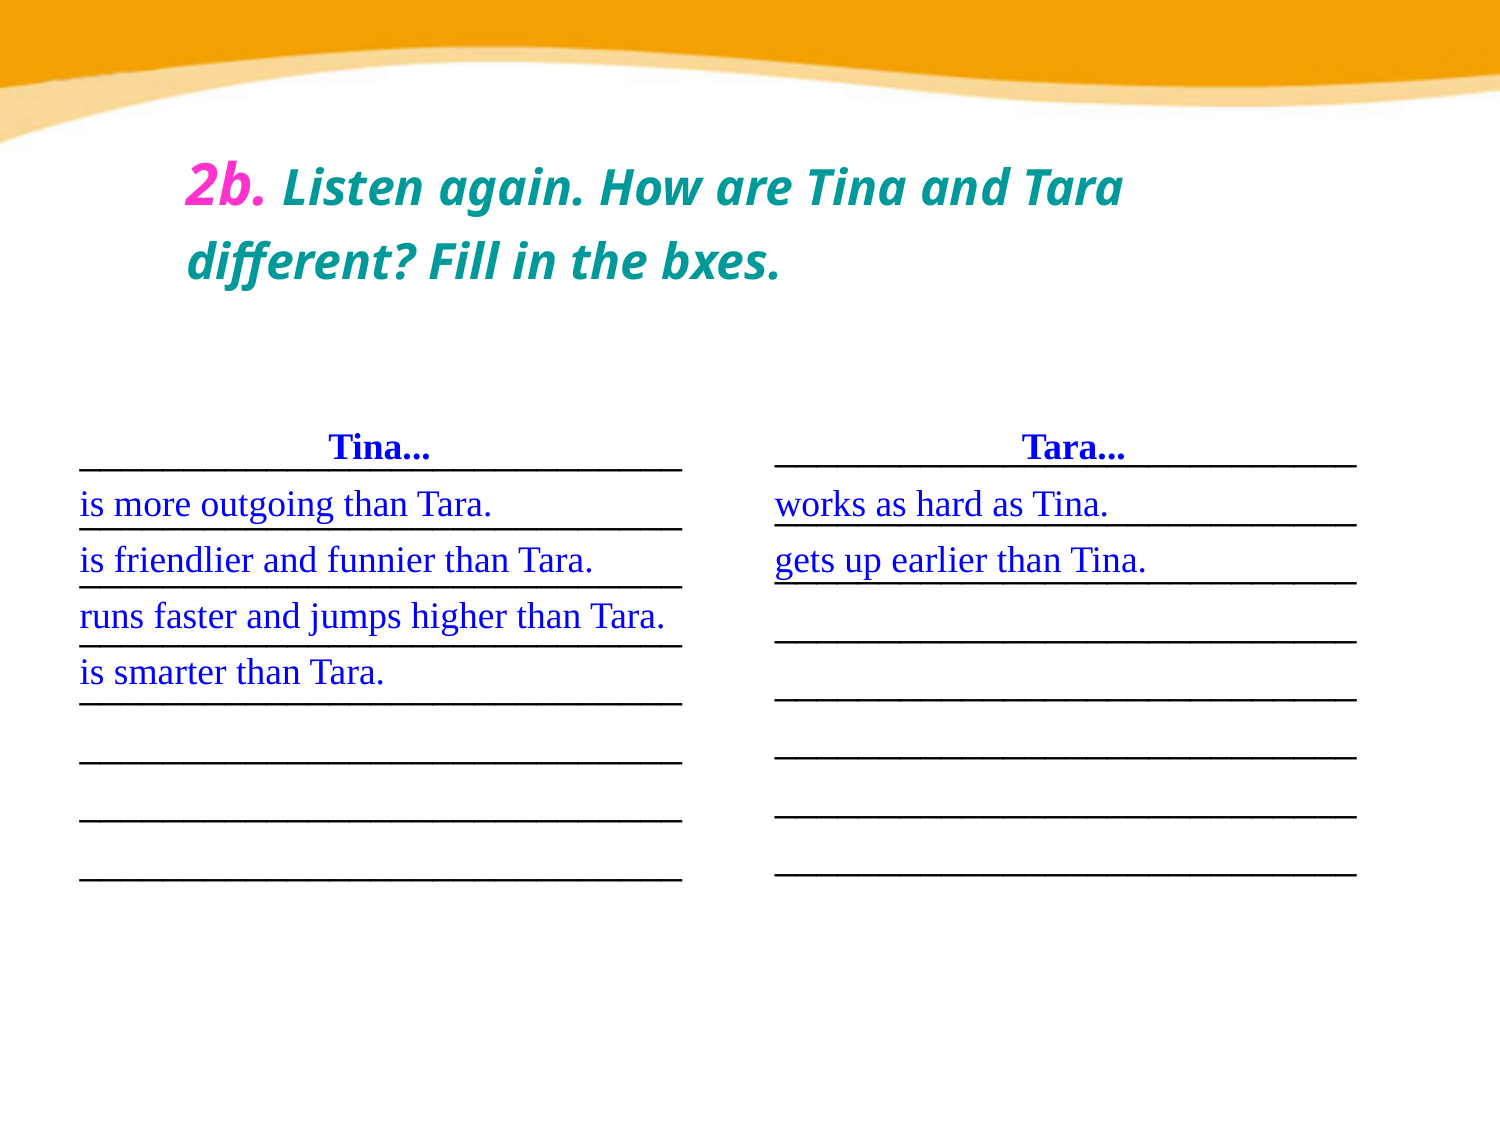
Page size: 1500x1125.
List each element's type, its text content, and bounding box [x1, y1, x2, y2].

text_box ________________________________________________________________________________________________________________________________________________________________________________________________________________________________ [760, 588, 1388, 885]
text_box Tina... is more outgoing than Tara. is friendlier and funnier than Tara. runs faster and jumps higher than Tara. is smarter than Tara. [64, 403, 695, 700]
picture [0, 0, 1500, 1125]
text_box 2b. Listen again. How are Tina and Tara different? Fill in the bxes. [171, 125, 1225, 297]
text_box Tara... works as hard as Tina. gets up earlier than Tina. [759, 403, 1388, 588]
text_box ________________________________________________________________________________________________________________________________________________________________________________________________________________________________________ [65, 406, 703, 889]
